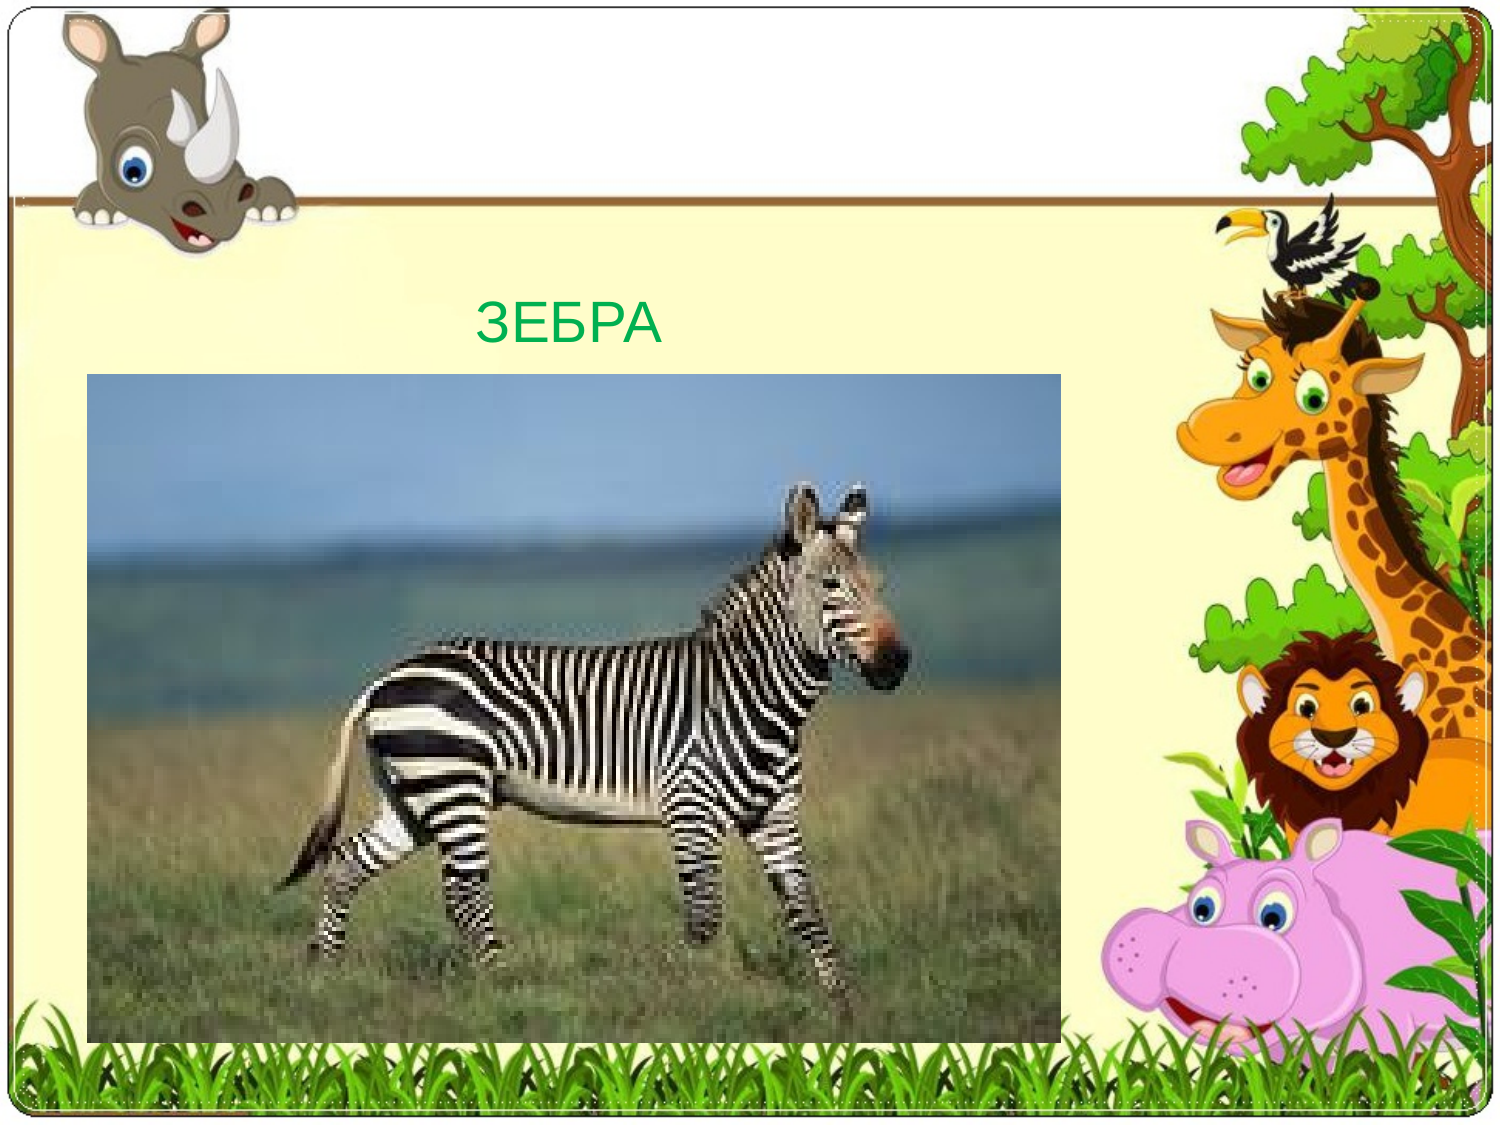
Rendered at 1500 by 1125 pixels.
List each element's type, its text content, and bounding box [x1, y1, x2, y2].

picture [0, 0, 1500, 1125]
title ЗЕБРА [0, 274, 1138, 363]
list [87, 374, 1061, 1044]
